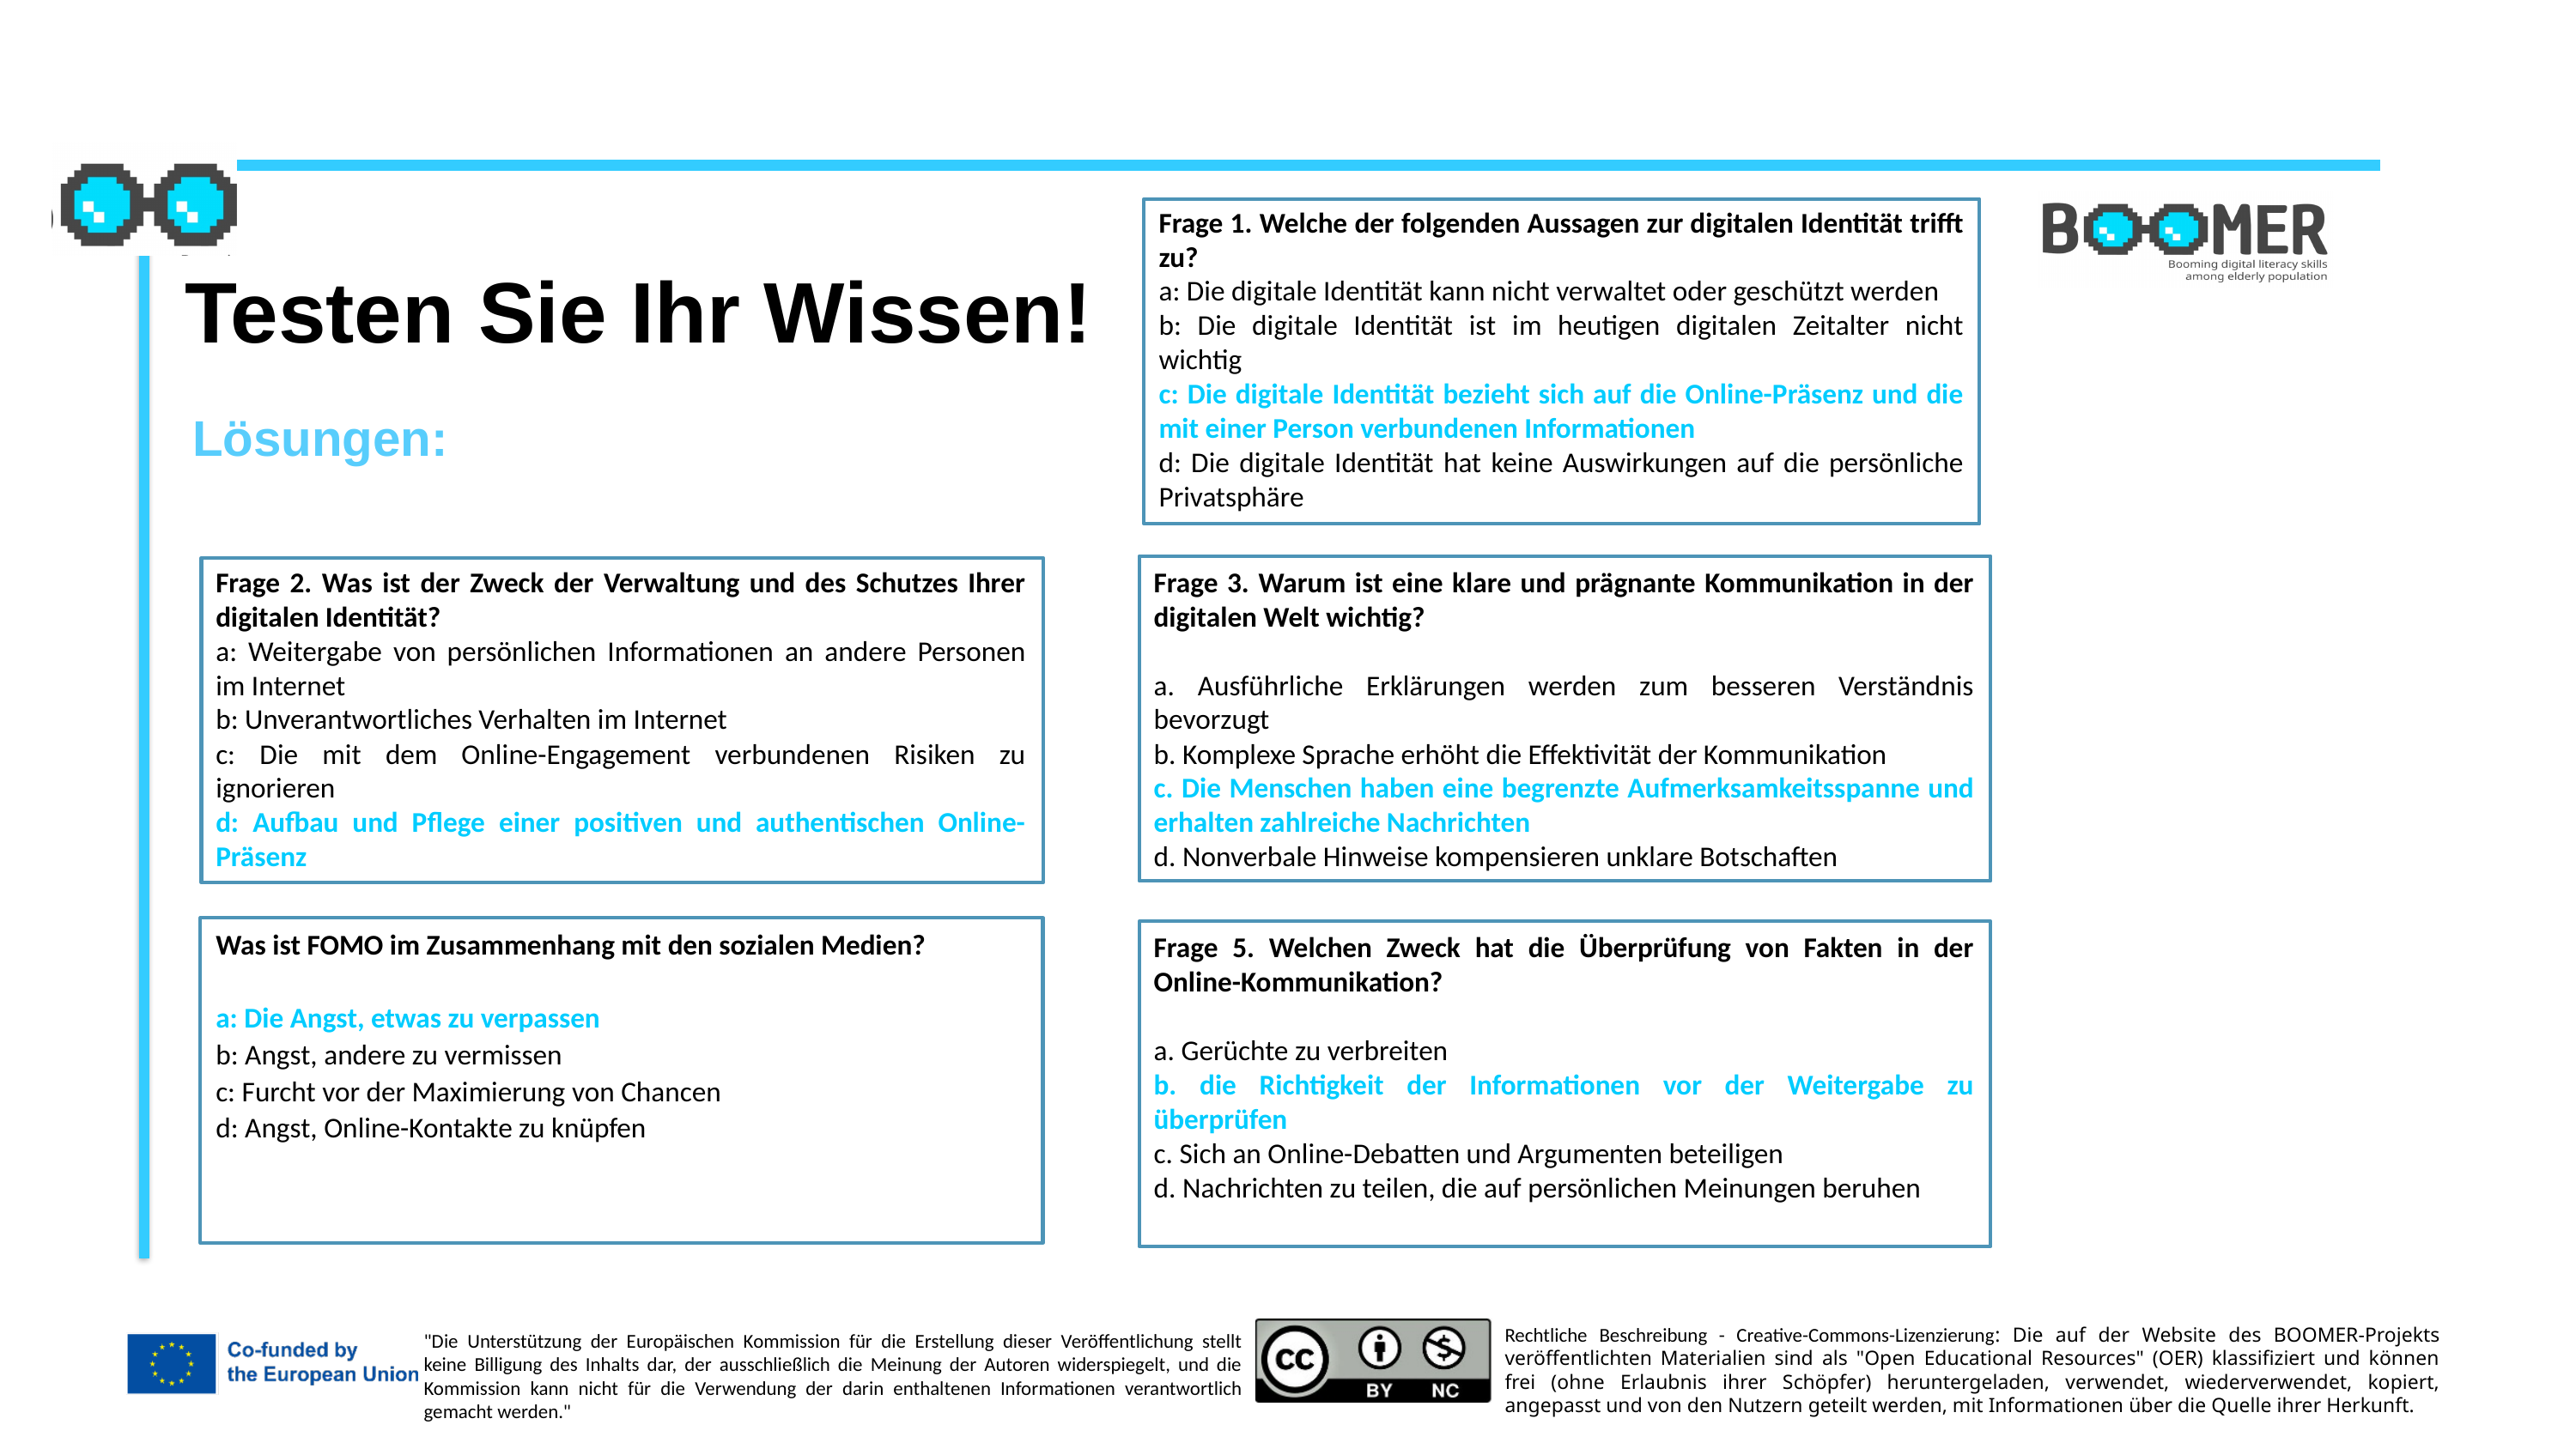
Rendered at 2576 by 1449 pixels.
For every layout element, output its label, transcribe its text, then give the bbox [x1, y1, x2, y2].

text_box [1139, 921, 1991, 1247]
picture [1255, 1318, 1492, 1403]
picture [2038, 191, 2334, 288]
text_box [1144, 197, 1980, 538]
text_box Frage 3. Warum ist eine klare und prägnante Kommunikation in der digitalen Welt wichtig? a. Ausführliche Erklärungen werden zum besseren Verständnis bevorzugt b. Komplexe Sprache erhöht die Effektivität der Kommunikation c. Die Menschen haben eine begrenzte Aufmerksamkeitsspanne und erhalten zahlreiche Nachrichten d. Nonverbale Hinweise kompensieren unklare Botschaften [1140, 557, 1988, 879]
picture [434, 1337, 440, 1346]
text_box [200, 917, 1043, 1244]
picture [52, 142, 237, 256]
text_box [201, 557, 1043, 883]
text_box [1139, 555, 1991, 882]
text_box Lösungen: [179, 399, 1139, 473]
text_box Testen Sie Ihr Wissen! [172, 251, 1139, 367]
picture [435, 1386, 440, 1394]
picture [124, 1331, 441, 1397]
